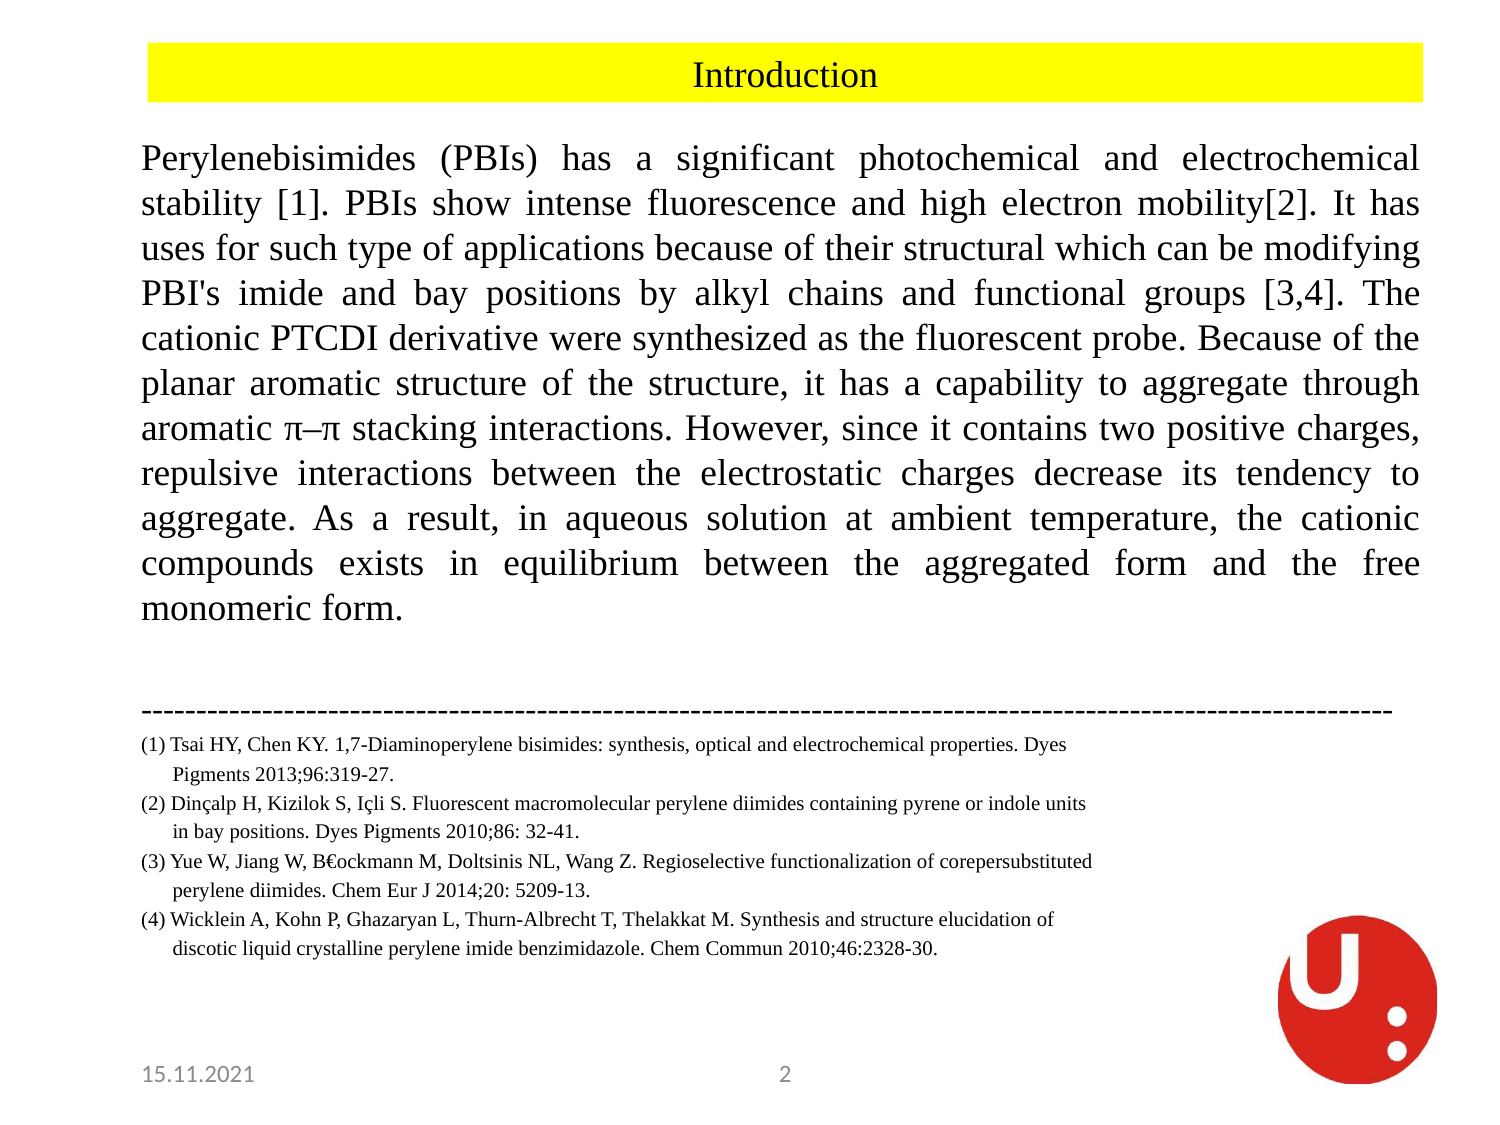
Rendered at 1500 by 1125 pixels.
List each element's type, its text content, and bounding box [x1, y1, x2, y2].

picture [1277, 914, 1438, 1085]
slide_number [125, 1042, 476, 1103]
list Perylenebisimides (PBIs) has a significant photochemical and electrochemical stability [1]. PBIs show intense fluorescence and high electron mobility[2]. It has uses for such type of applications because of their structural which can be modifying PBI's imide and bay positions by alkyl chains and functional groups [3,4]. The cationic PTCDI derivative were synthesized as the fluorescent probe. Because of the planar aromatic structure of the structure, it has a capability to aggregate through aromatic π–π stacking interactions. However, since it contains two positive charges, repulsive interactions between the electrostatic charges decrease its tendency to aggregate. As a result, in aqueous solution at ambient temperature, the cationic compounds exists in equilibrium between the aggregated form and the free monomeric form. ------------------------------------------------------------------------------------------------------------------ (1) Tsai HY, Chen KY. 1,7-Diaminoperylene bisimides: synthesis, optical and electrochemical properties. Dyes Pigments 2013;96:319-27. (2) Dinçalp H, Kizilok S, Içli S. Fluorescent macromolecular perylene diimides containing pyrene or indole units in bay positions. Dyes Pigments 2010;86: 32-41. (3) Yue W, Jiang W, B€ockmann M, Doltsinis NL, Wang Z. Regioselective functionalization of corepersubstituted perylene diimides. Chem Eur J 2014;20: 5209-13. (4) Wicklein A, Kohn P, Ghazaryan L, Thurn-Albrecht T, Thelakkat M. Synthesis and structure elucidation of discotic liquid crystalline perylene imide benzimidazole. Chem Commun 2010;46:2328-30. [125, 125, 1438, 988]
text_box Introduction [147, 42, 1424, 103]
slide_number 2 [610, 1042, 961, 1103]
